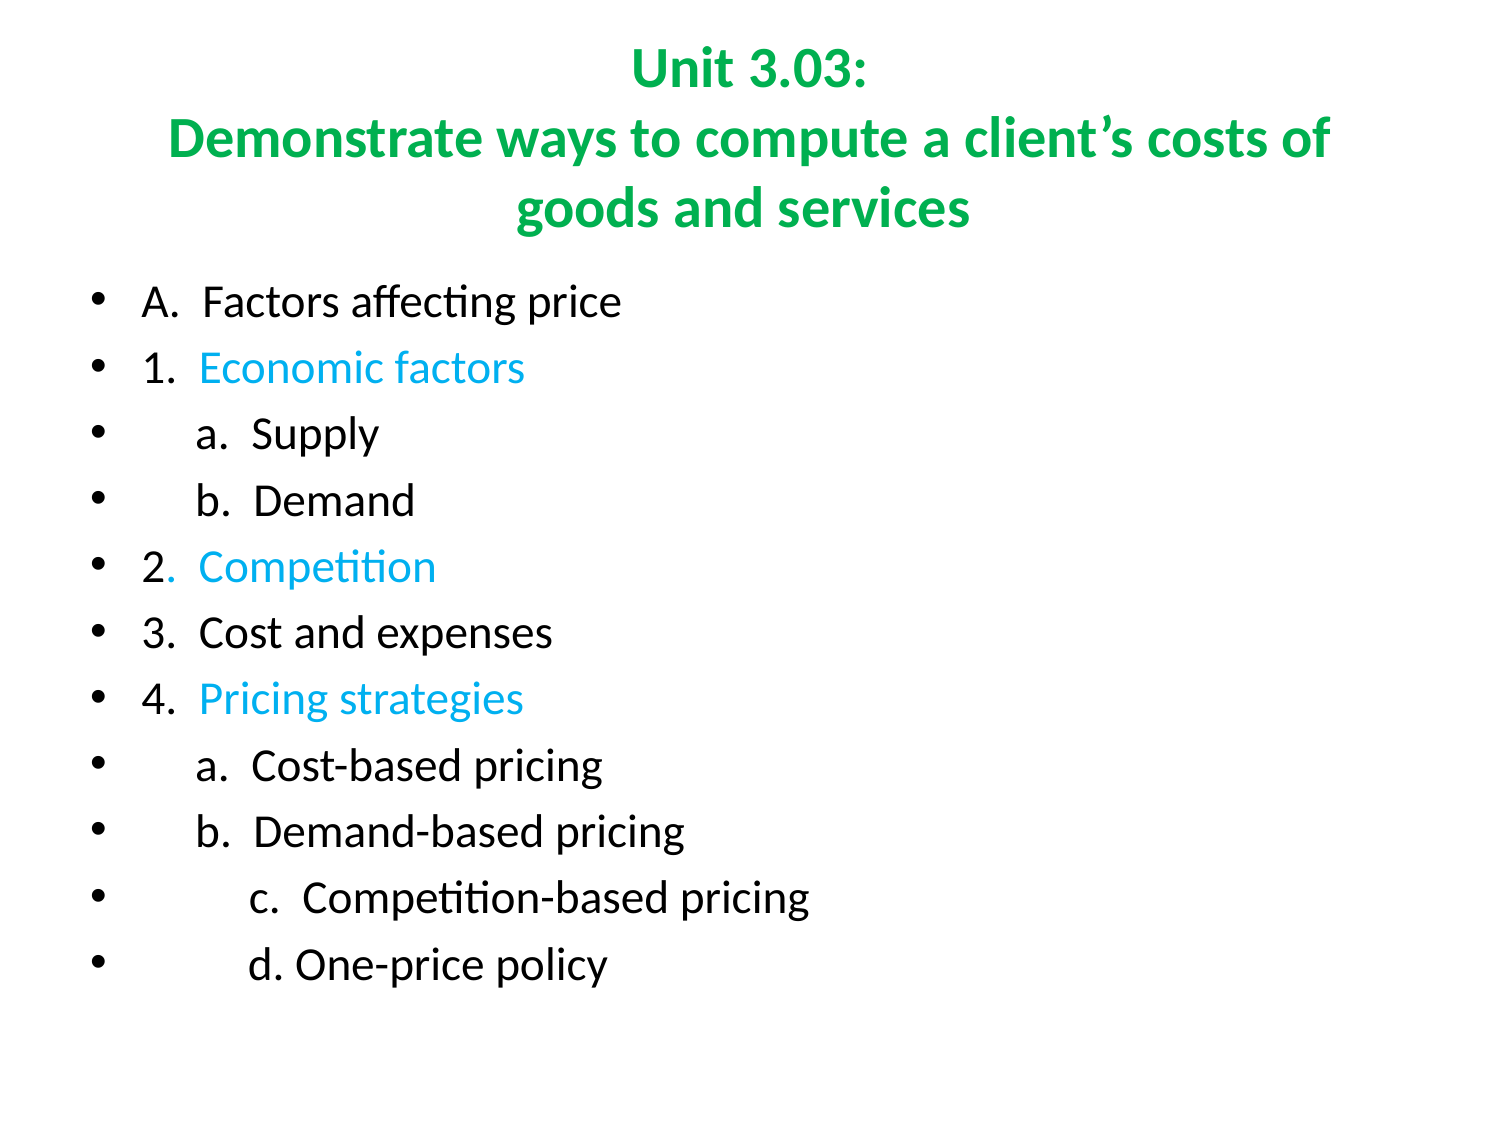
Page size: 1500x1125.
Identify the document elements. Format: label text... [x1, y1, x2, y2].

list A. Factors affecting price 1. Economic factors a. Supply b. Demand 2. Competition 3. Cost and expenses 4. Pricing strategies a. Cost-based pricing b. Demand-based pricing c. Competition-based pricing d. One-price policy [75, 262, 1425, 1005]
title Unit 3.03: Demonstrate ways to compute a client’s costs of goods and services [75, 45, 1425, 233]
